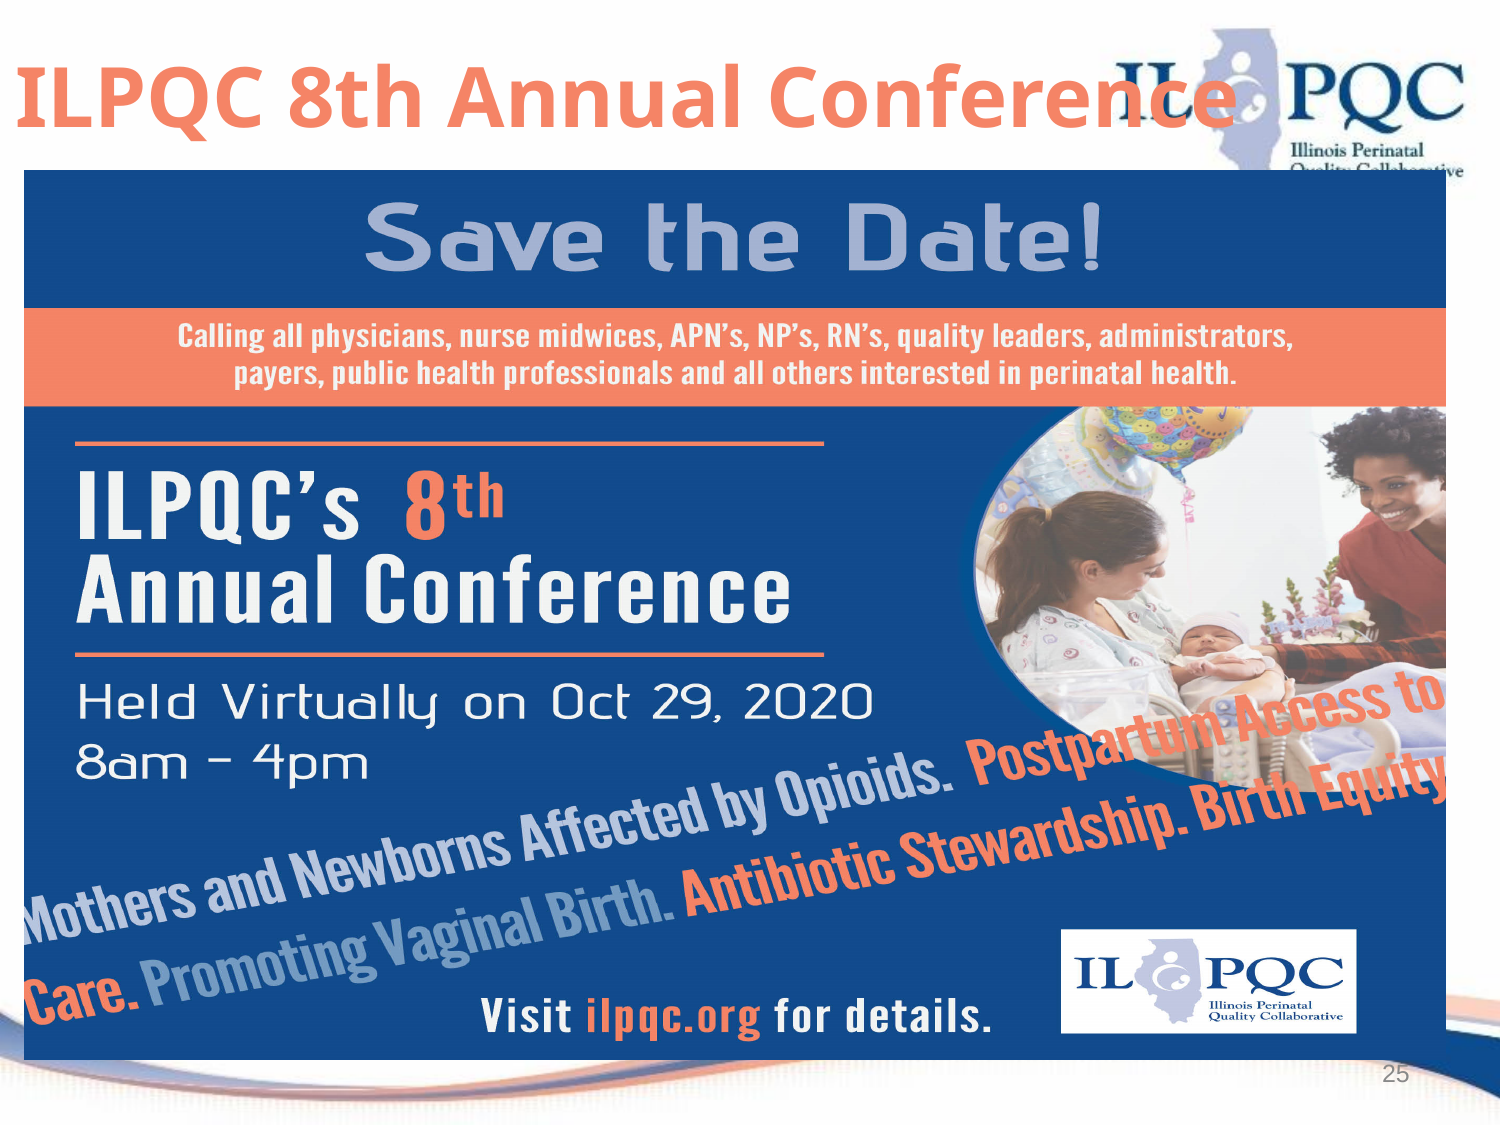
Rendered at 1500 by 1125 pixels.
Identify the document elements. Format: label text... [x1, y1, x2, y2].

title ILPQC 8th Annual Conference [0, 0, 1350, 188]
slide_number 25 [1074, 1069, 1425, 1103]
picture [0, 0, 1500, 1125]
